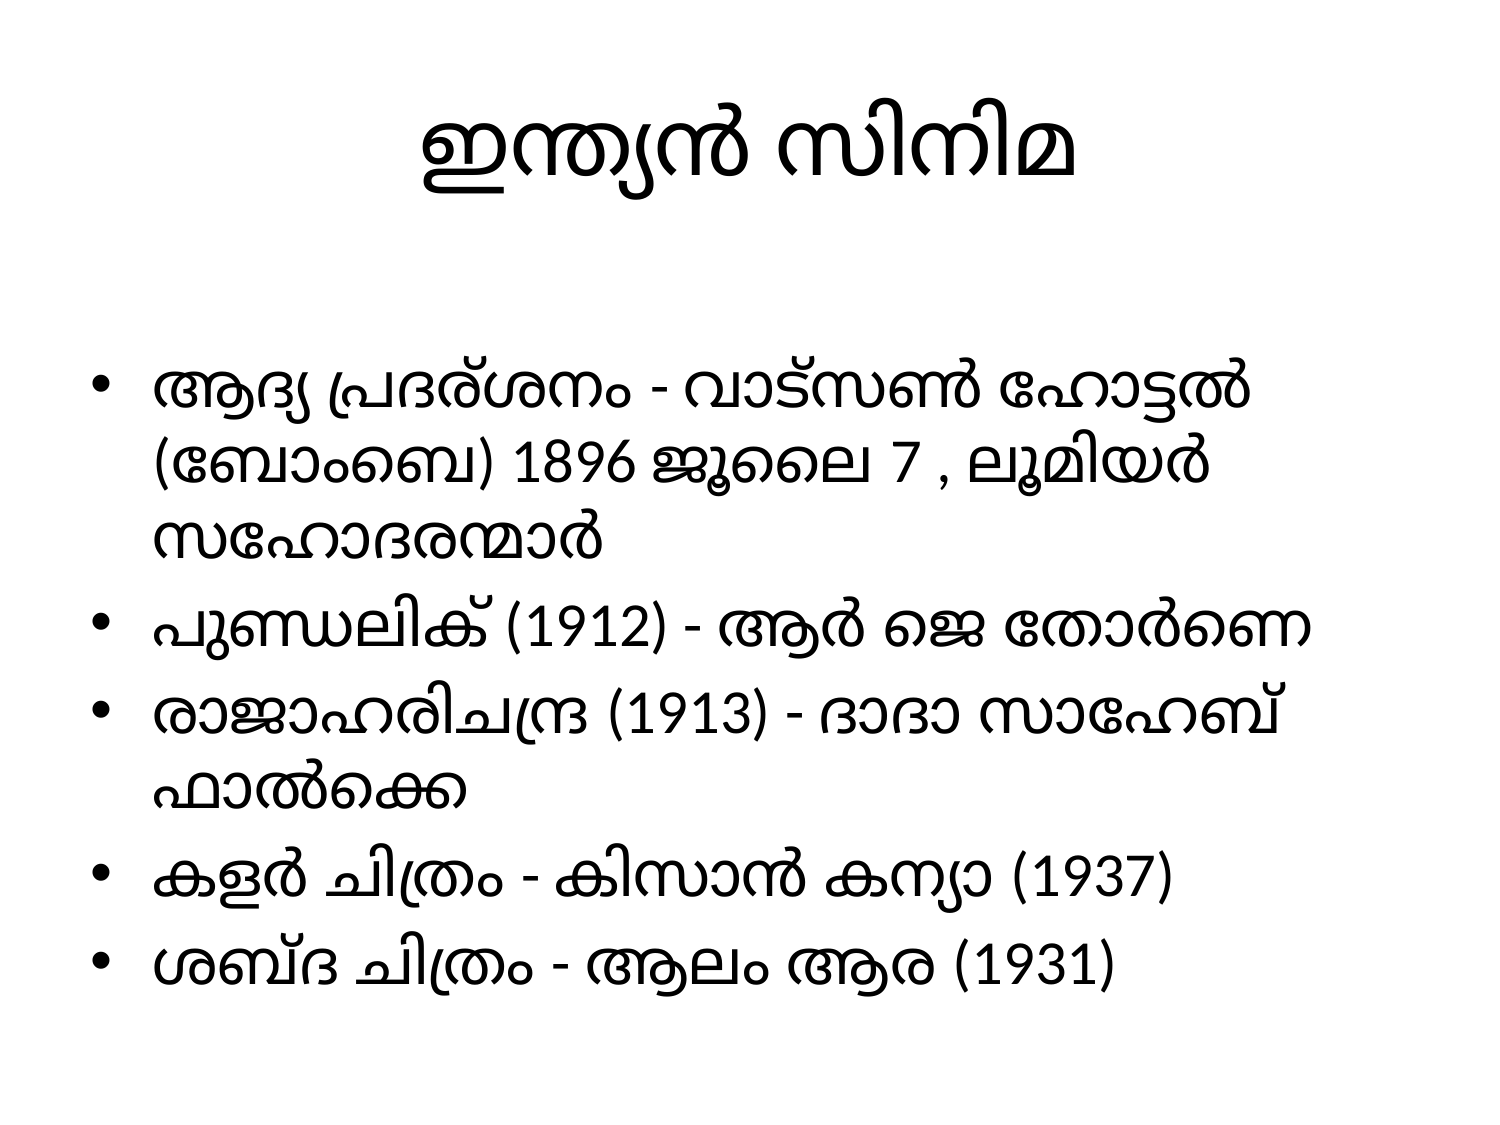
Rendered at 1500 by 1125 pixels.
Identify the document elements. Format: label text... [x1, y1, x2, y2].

title ഇന്ത്യൻ സിനിമ [75, 45, 1425, 233]
list ആദ്യ പ്രദര്ശനം - വാട്സൺ ഹോട്ടൽ (ബോംബെ) 1896 ജൂലൈ 7 , ലൂമിയർ സഹോദരന്മാർ പുണ്ഡലിക് (1912) - ആർ ജെ തോർണെ രാജാഹരിചന്ദ്ര (1913) - ദാദാ സാഹേബ് ഫാൽക്കെ കളർ ചിത്രം - കിസാൻ കന്യാ (1937) ശബ്ദ ചിത്രം - ആലം ആര (1931) [75, 337, 1425, 1005]
